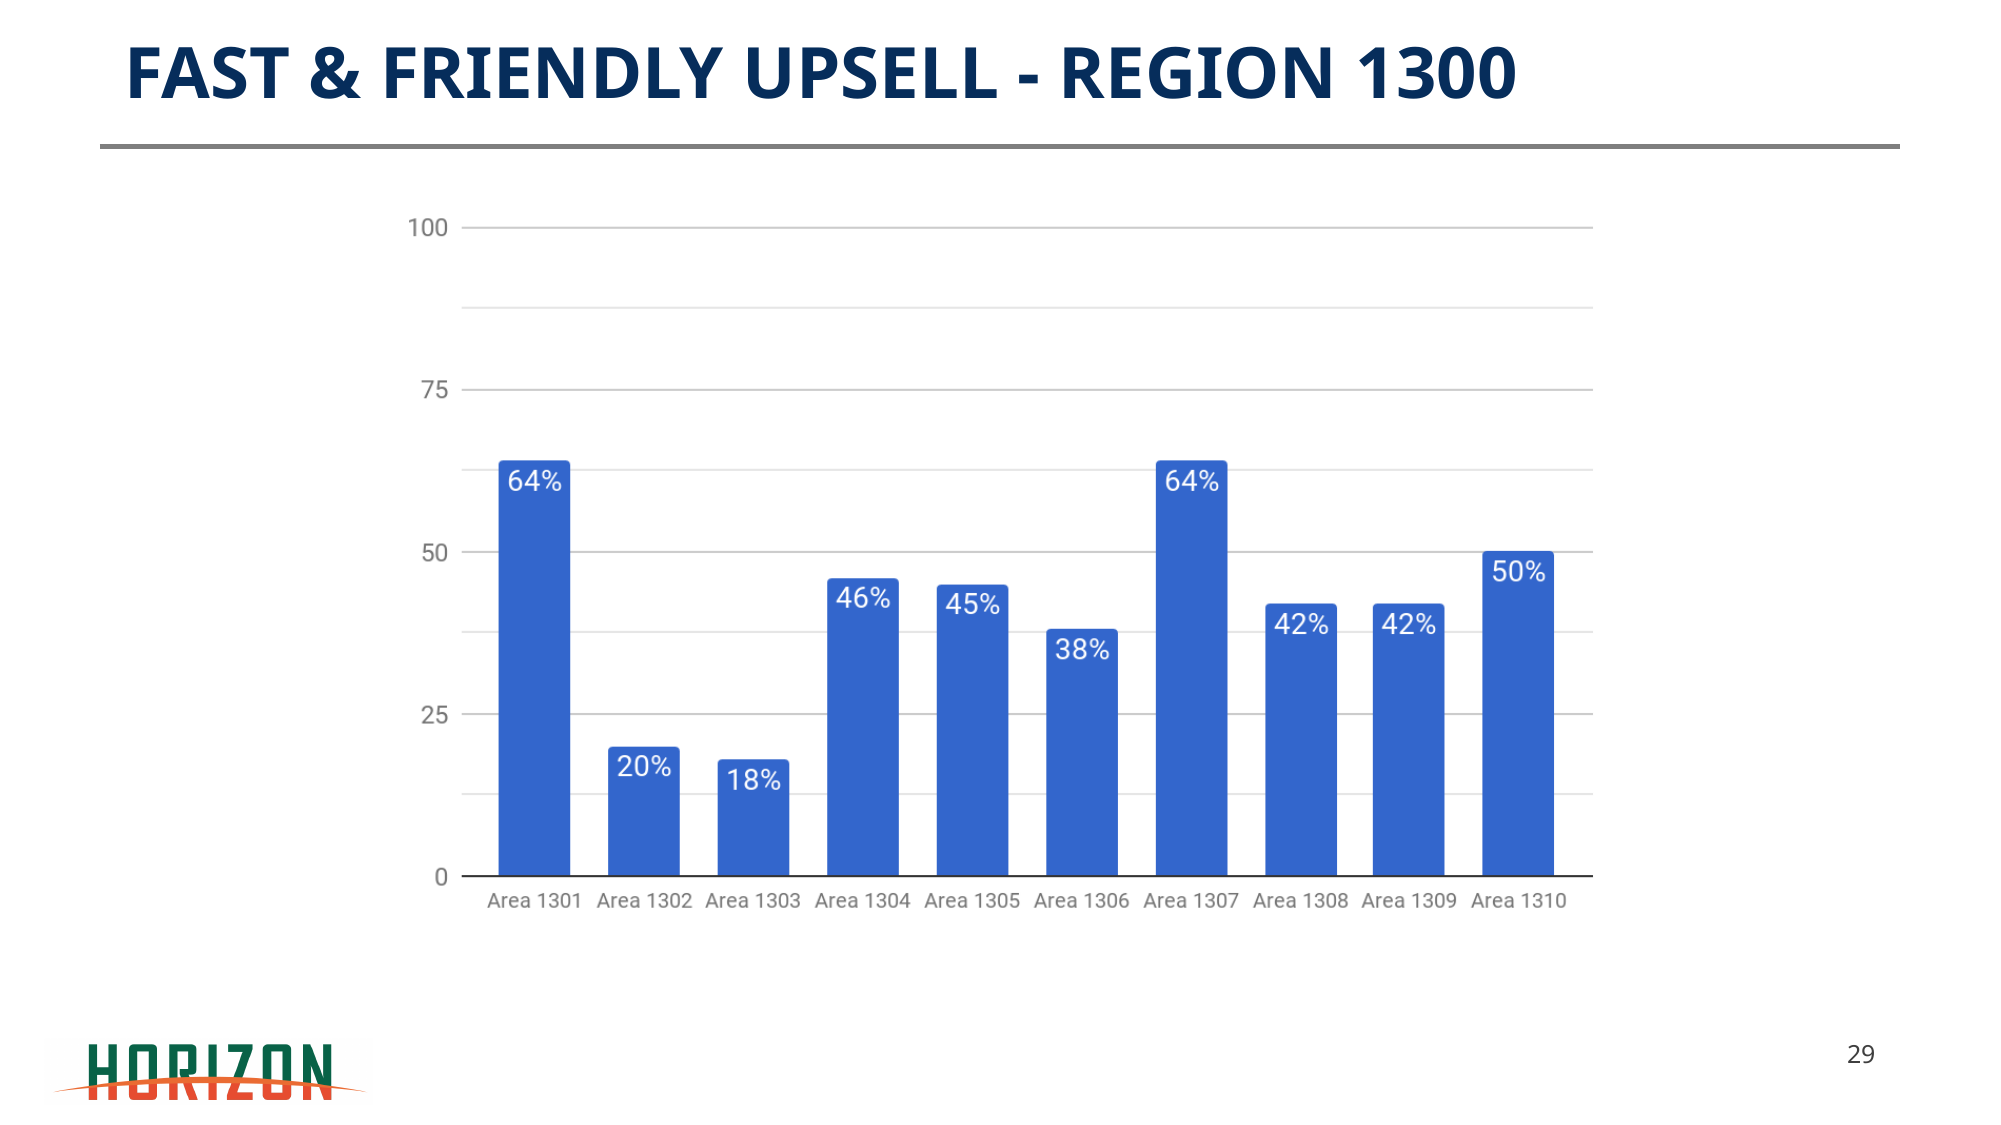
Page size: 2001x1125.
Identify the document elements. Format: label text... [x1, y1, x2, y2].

slide_number ‹#› [1433, 1025, 1900, 1086]
picture [368, 171, 1632, 953]
title FAST & FRIENDLY UPSELL - REGION 1300 [99, 47, 1900, 137]
picture [44, 1038, 373, 1105]
